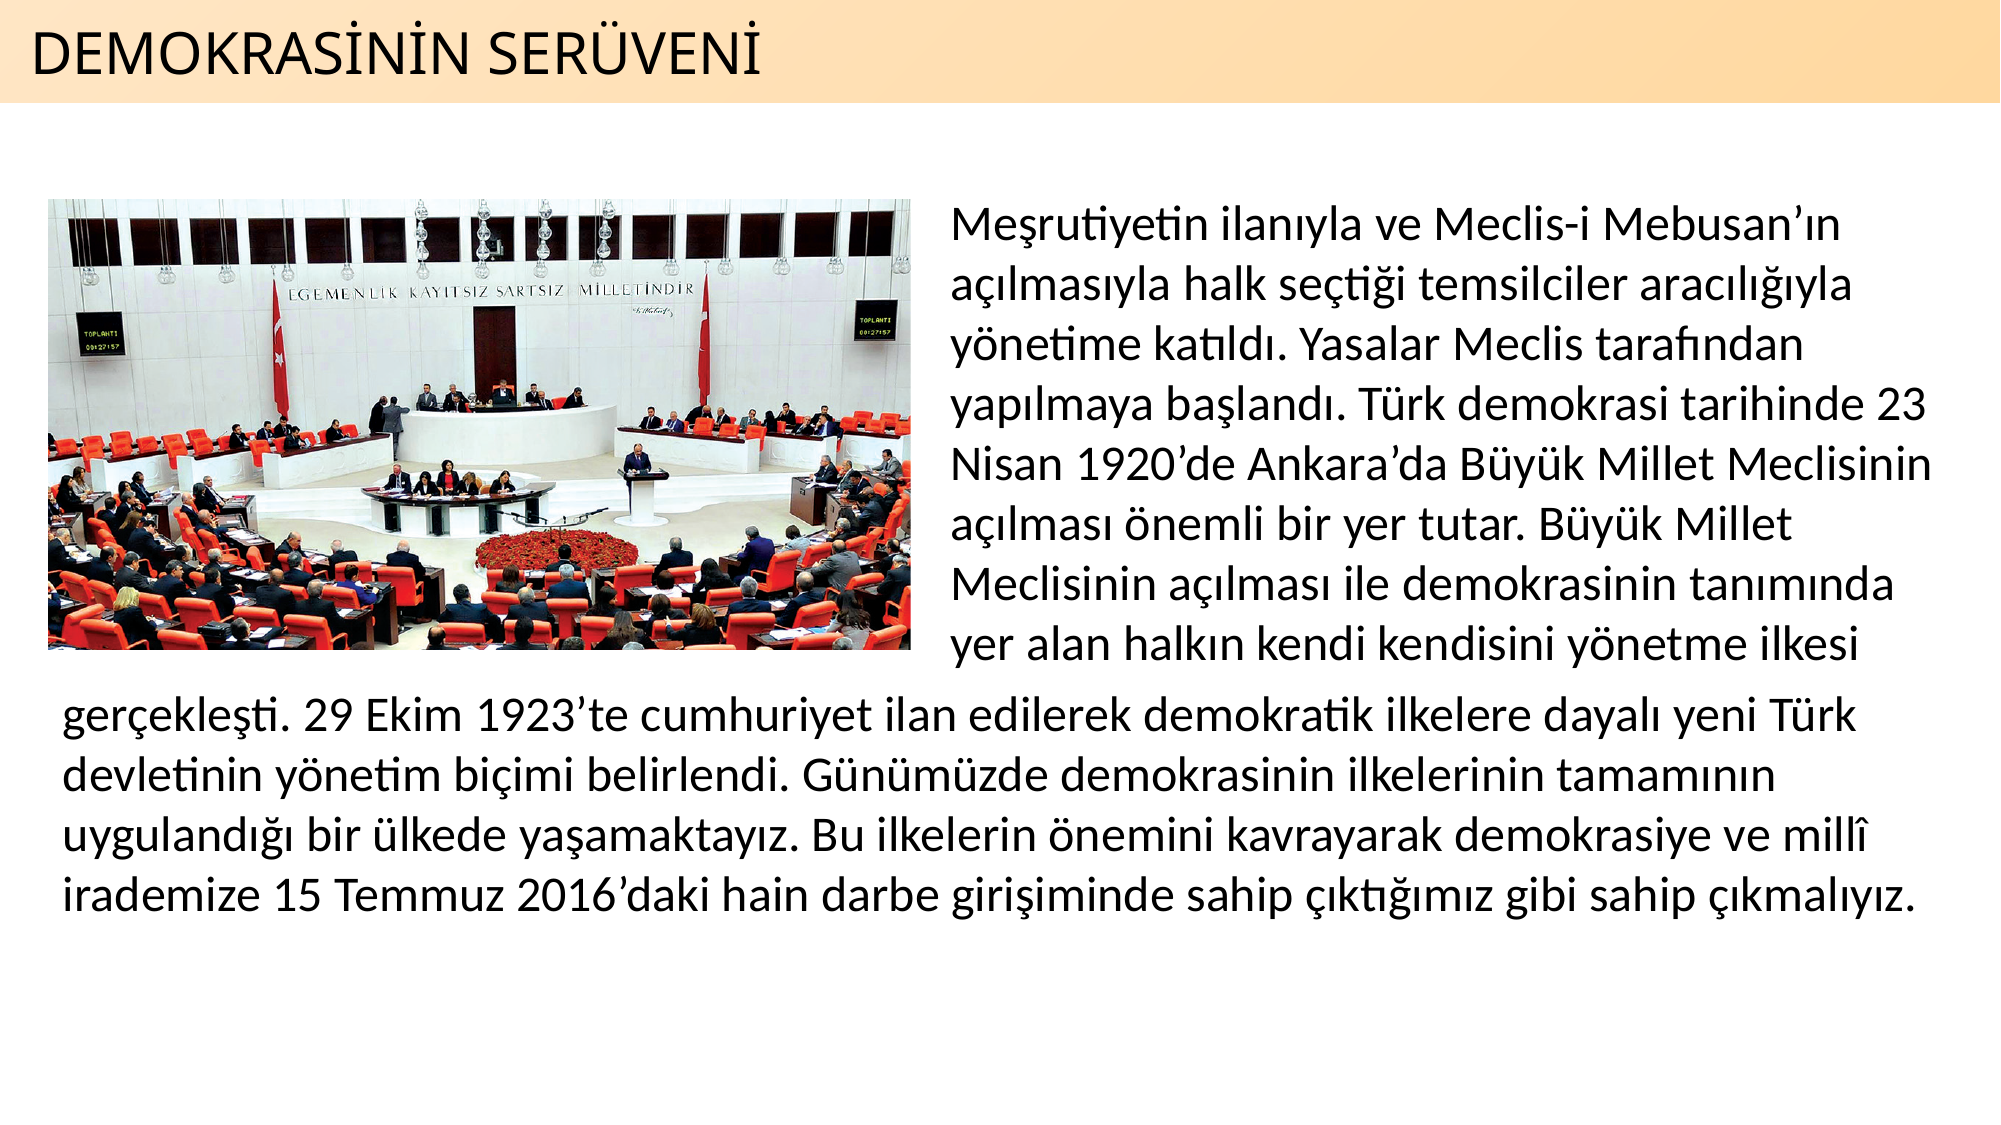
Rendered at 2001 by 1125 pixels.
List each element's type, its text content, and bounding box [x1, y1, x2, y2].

text_box Meşrutiyetin ilanıyla ve Meclis-i Mebusan’ın açılmasıyla halk seçtiği temsilciler aracılığıyla yönetime katıldı. Yasalar Meclis tarafından yapılmaya başlandı. Türk demokrasi tarihinde 23 Nisan 1920’de Ankara’da Büyük Millet Meclisinin açılması önemli bir yer tutar. Büyük Millet Meclisinin açılması ile demokrasinin tanımında yer alan halkın kendi kendisini yönetme ilkesi [935, 183, 1970, 673]
picture [48, 199, 911, 650]
text_box gerçekleşti. 29 Ekim 1923’te cumhuriyet ilan edilerek demokratik ilkelere dayalı yeni Türk devletinin yönetim biçimi belirlendi. Günümüzde demokrasinin ilkelerinin tamamının uygulandığı bir ülkede yaşamaktayız. Bu ilkelerin önemini kavrayarak demokrasiye ve millî irademize 15 Temmuz 2016’daki hain darbe girişiminde sahip çıktığımız gibi sahip çıkmalıyız. [48, 673, 1970, 929]
text_box DEMOKRASİNİN SERÜVENİ [0, 0, 2000, 103]
